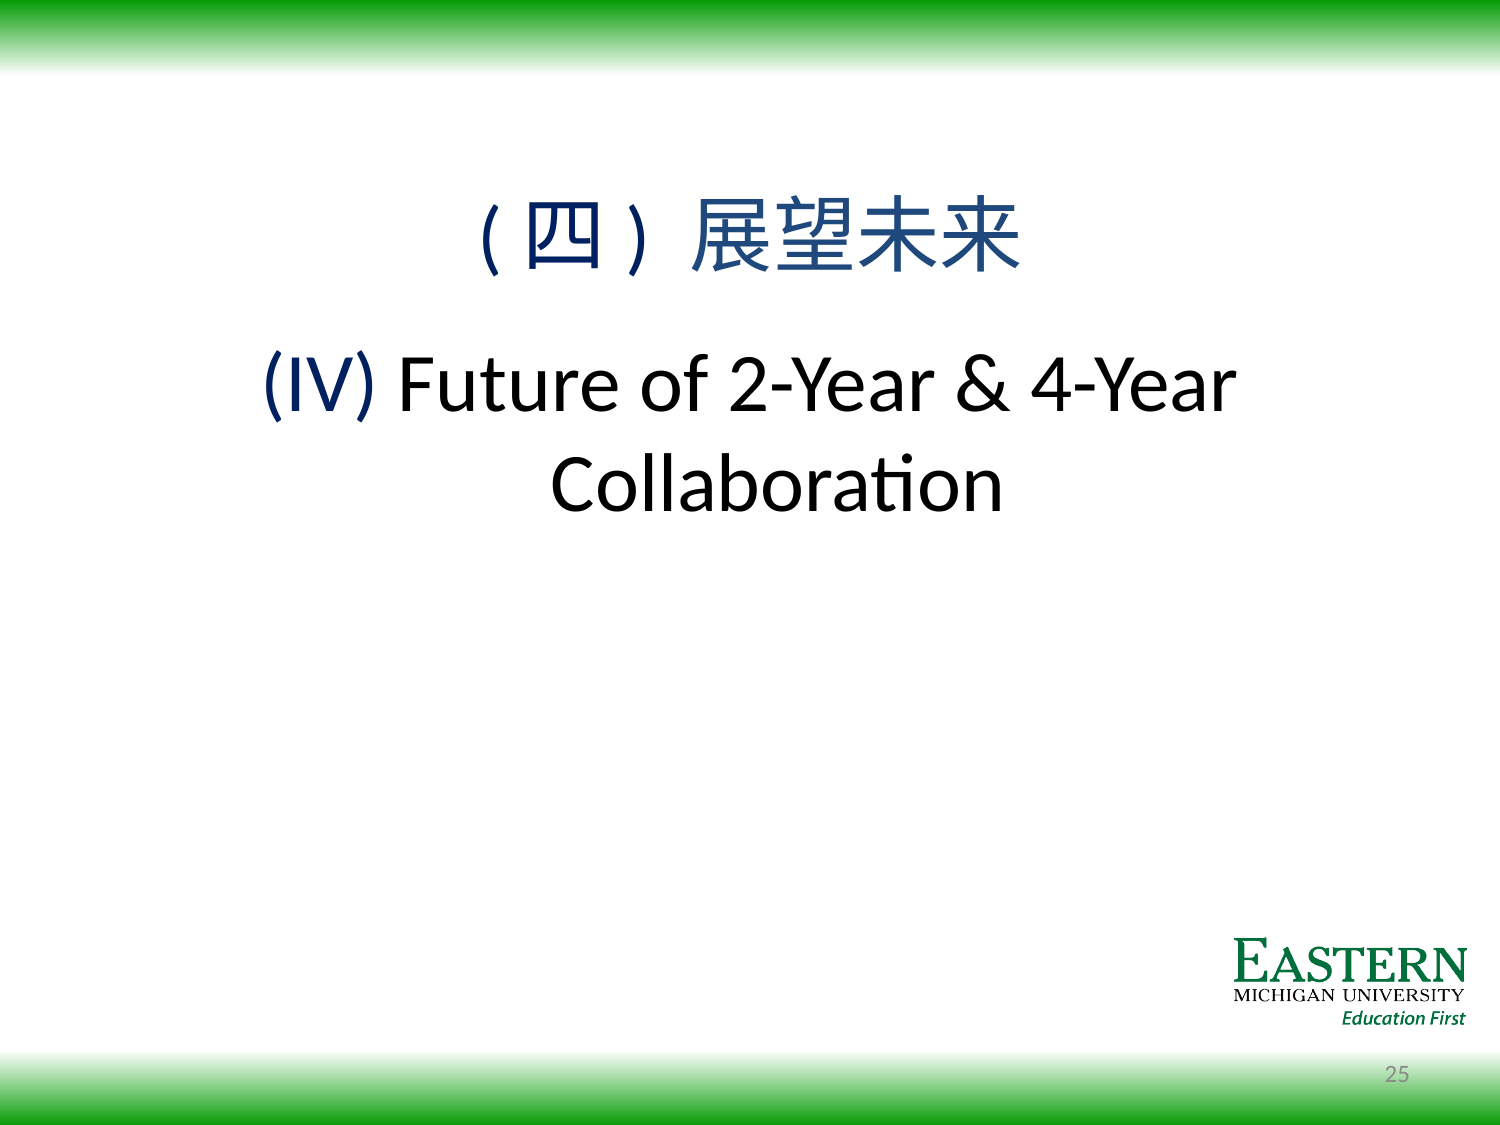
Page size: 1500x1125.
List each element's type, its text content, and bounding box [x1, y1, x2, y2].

slide_number 25 [1074, 1042, 1425, 1103]
list (四) 展望未来 (IV) Future of 2-Year & 4-Year Collaboration [75, 174, 1425, 893]
picture [1234, 937, 1467, 1025]
